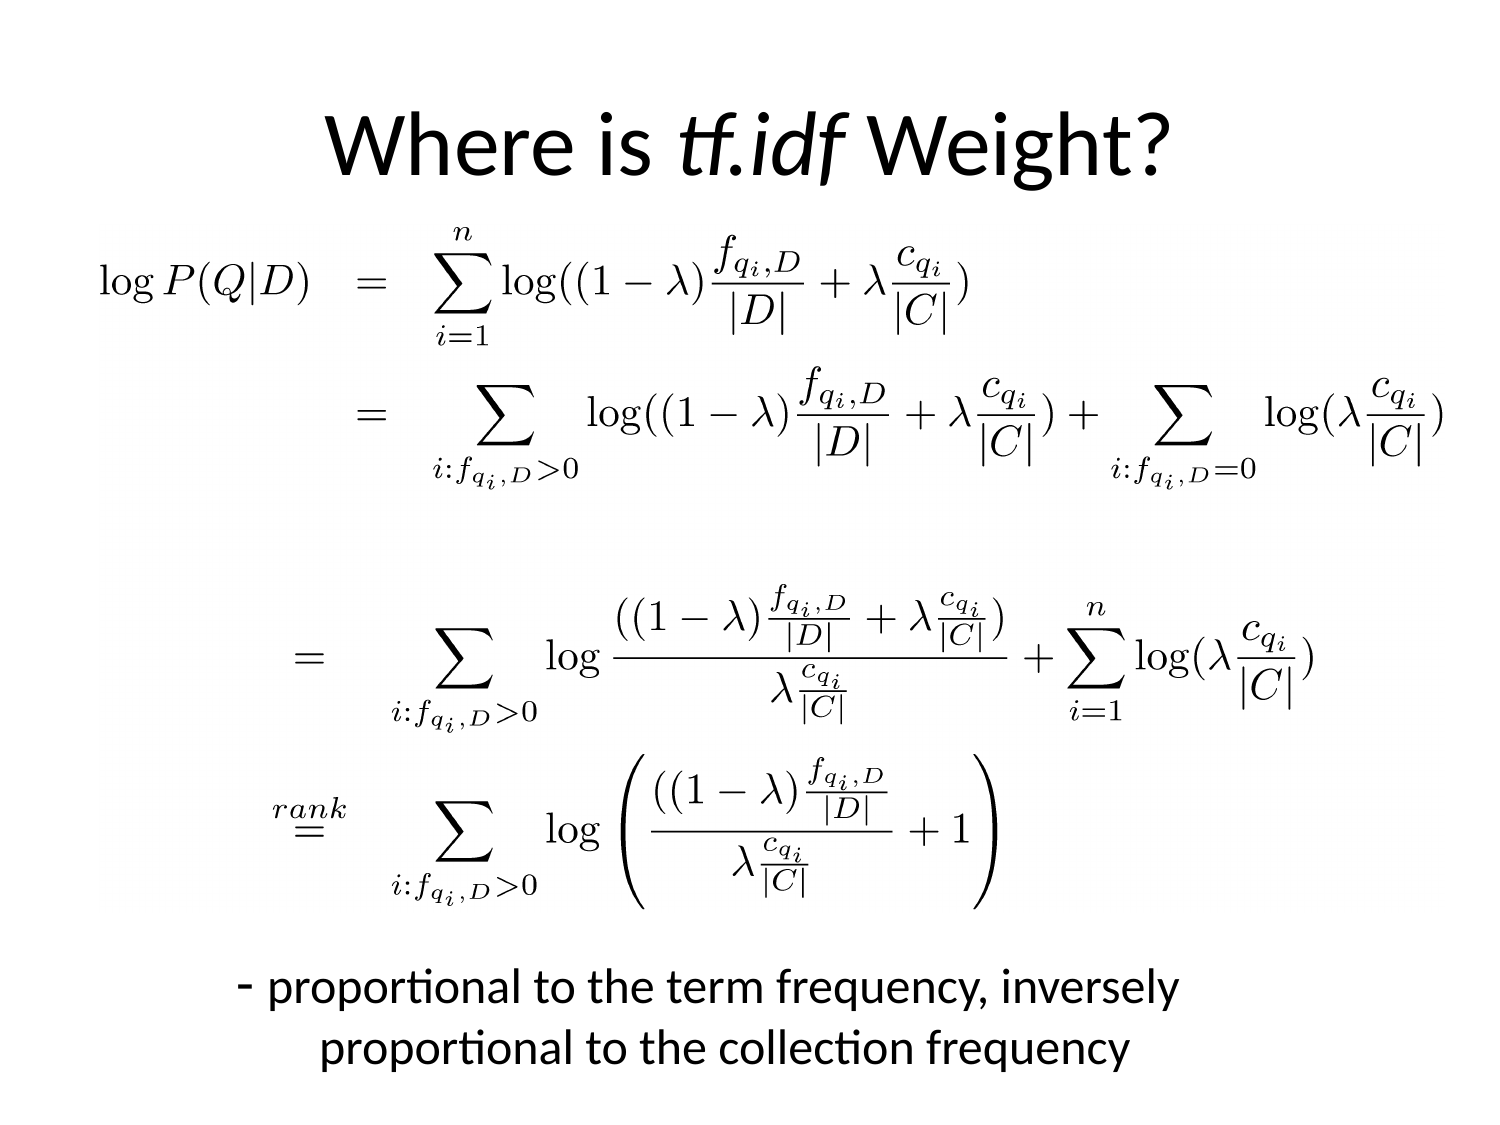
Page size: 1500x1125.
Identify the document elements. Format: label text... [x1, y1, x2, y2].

picture [99, 224, 1445, 913]
title Where is tf.idf Weight? [74, 44, 1426, 233]
text_box - proportional to the term frequency, inversely proportional to the collection frequency [199, 937, 1250, 1083]
